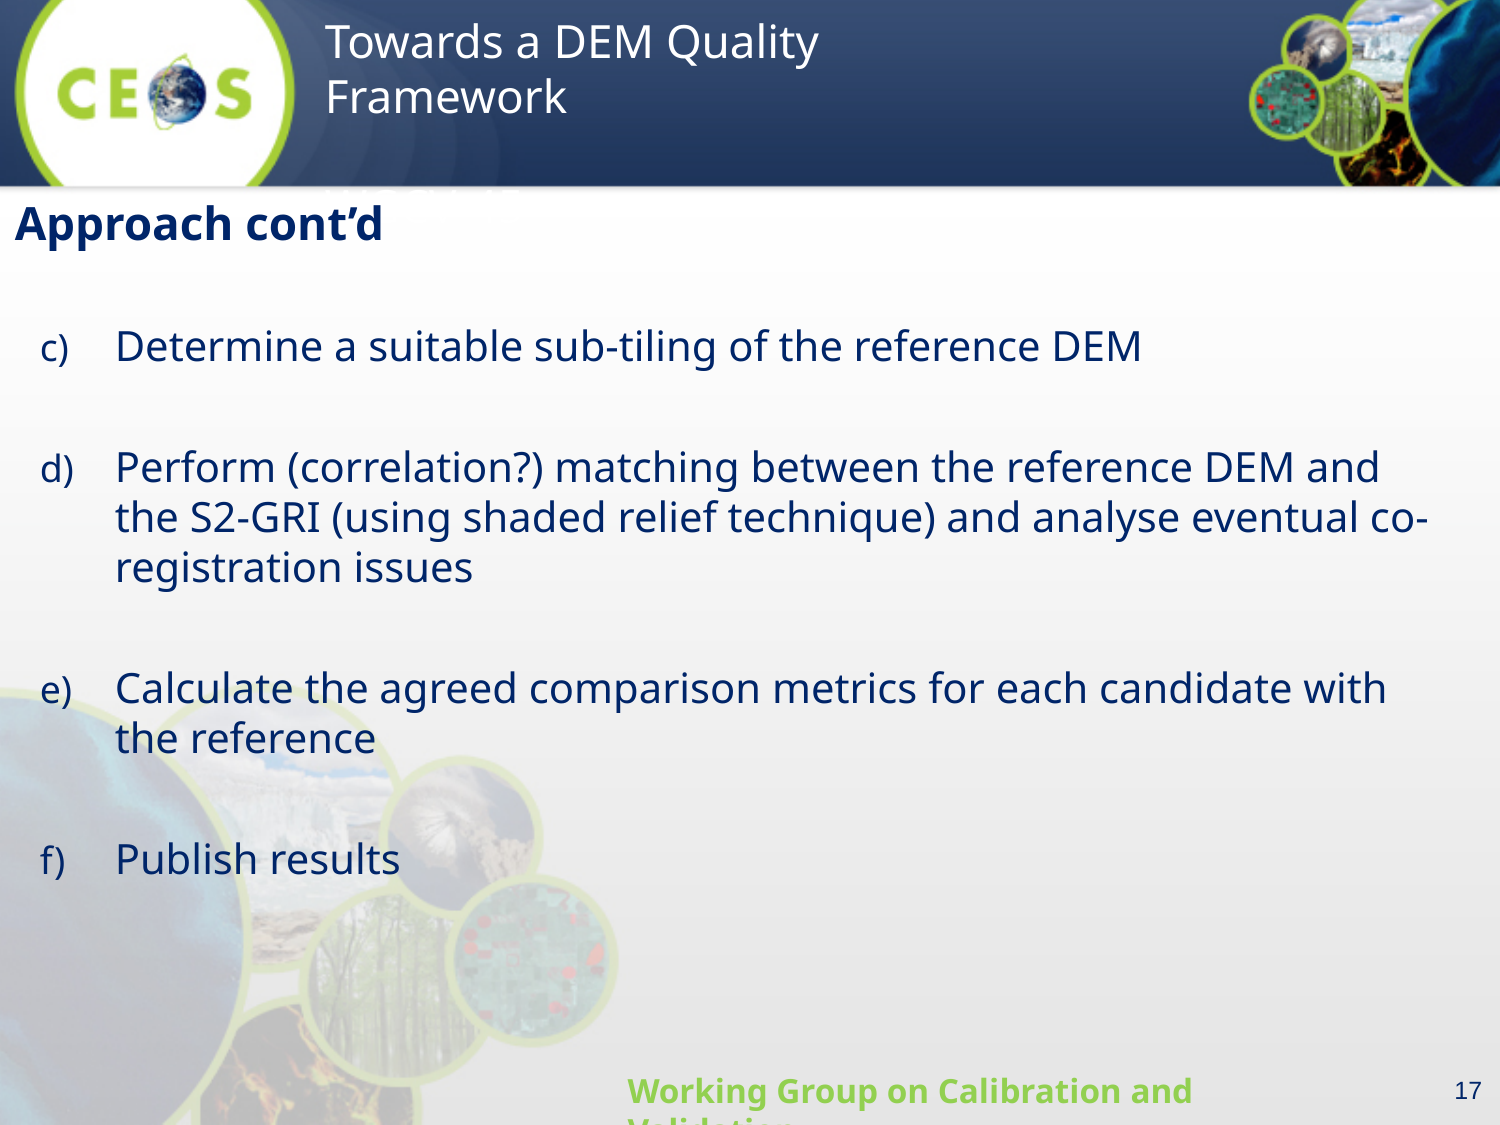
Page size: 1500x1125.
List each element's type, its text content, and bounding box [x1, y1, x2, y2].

list Determine a suitable sub-tiling of the reference DEM Perform (correlation?) matching between the reference DEM and the S2-GRI (using shaded relief technique) and analyse eventual co-registration issues Calculate the agreed comparison metrics for each candidate with the reference Publish results [24, 312, 1450, 1063]
list Approach cont’d [0, 187, 1363, 313]
picture [0, 0, 1500, 1125]
